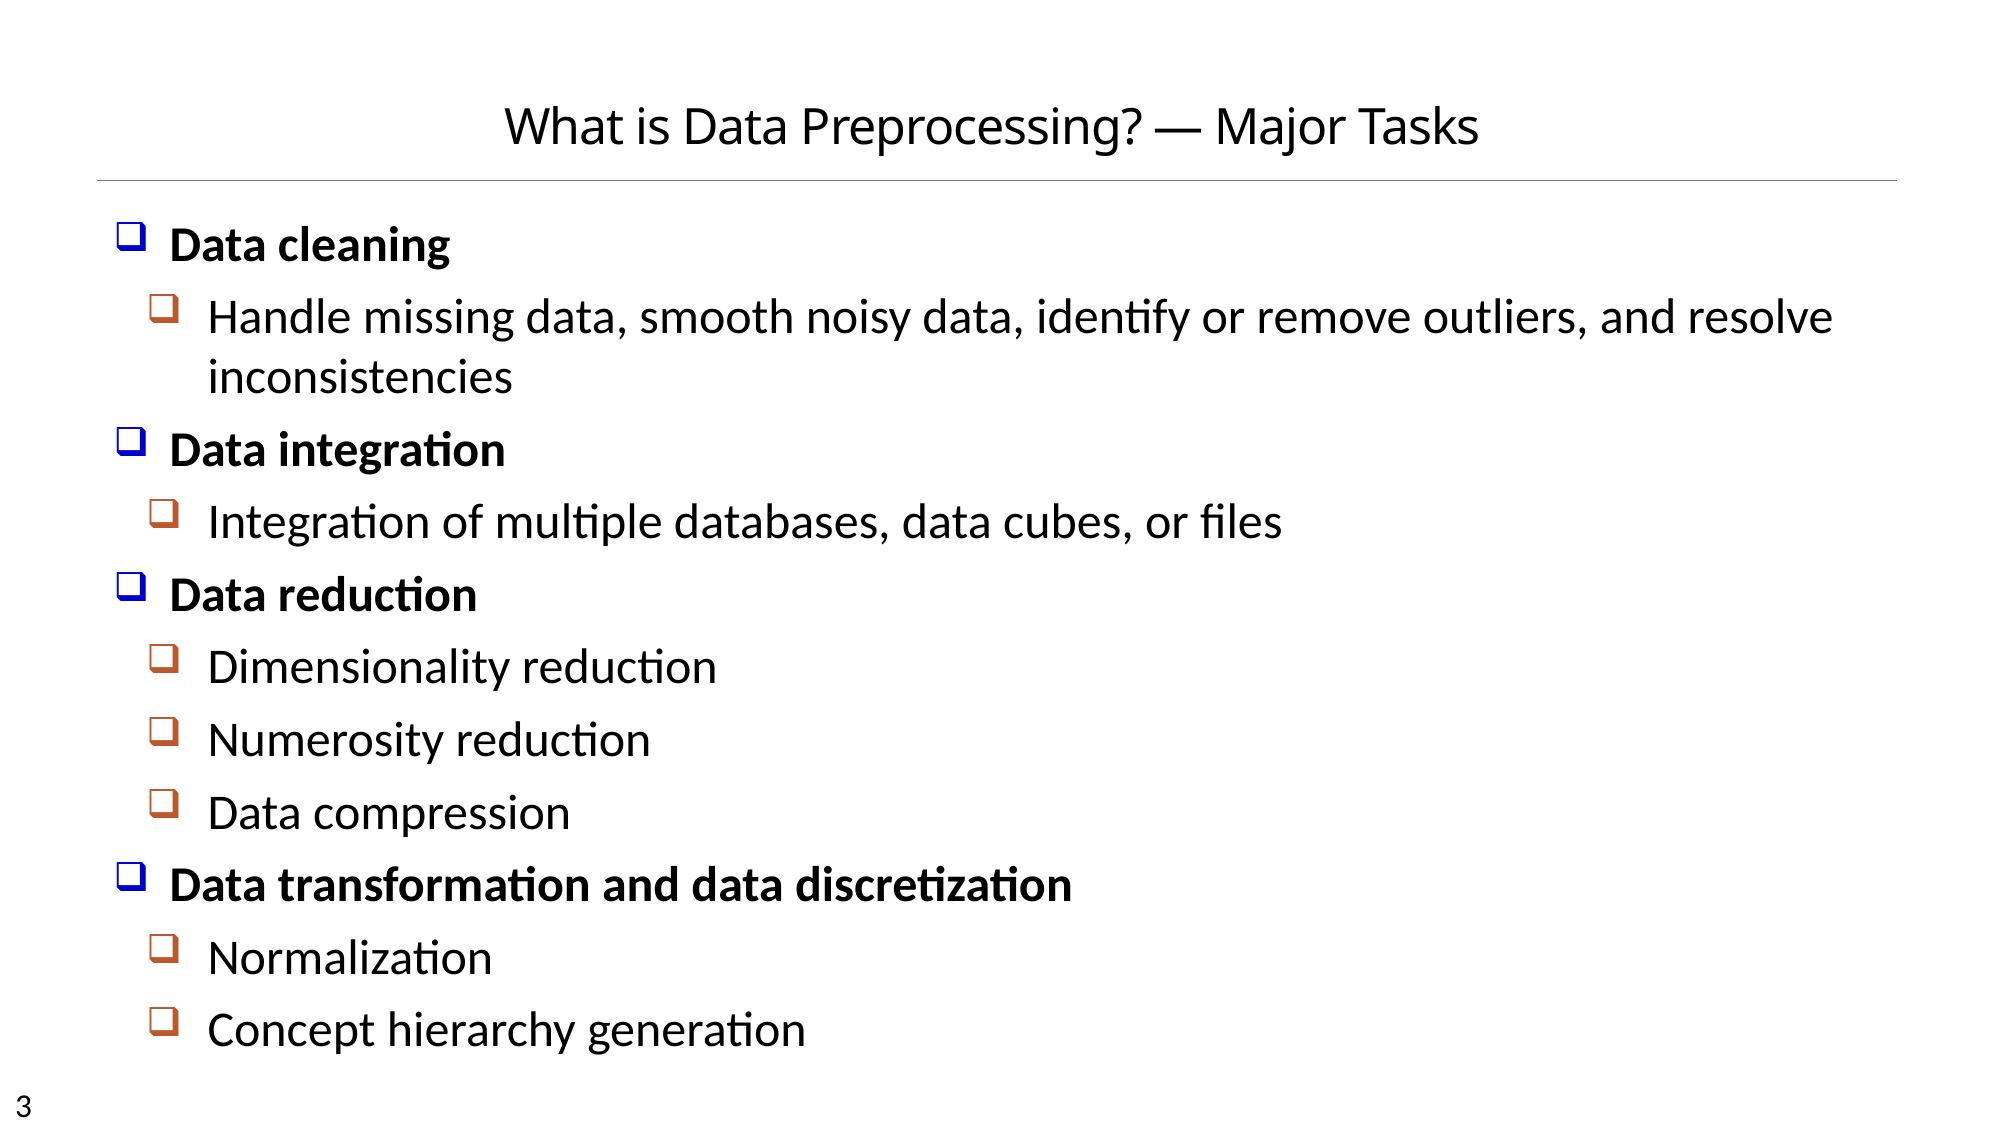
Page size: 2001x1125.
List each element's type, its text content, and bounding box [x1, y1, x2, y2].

title What is Data Preprocessing? — Major Tasks [98, 50, 1899, 163]
list Data cleaning Handle missing data, smooth noisy data, identify or remove outliers, and resolve inconsistencies Data integration Integration of multiple databases, data cubes, or files Data reduction Dimensionality reduction Numerosity reduction Data compression Data transformation and data discretization Normalization Concept hierarchy generation [98, 203, 1875, 1066]
